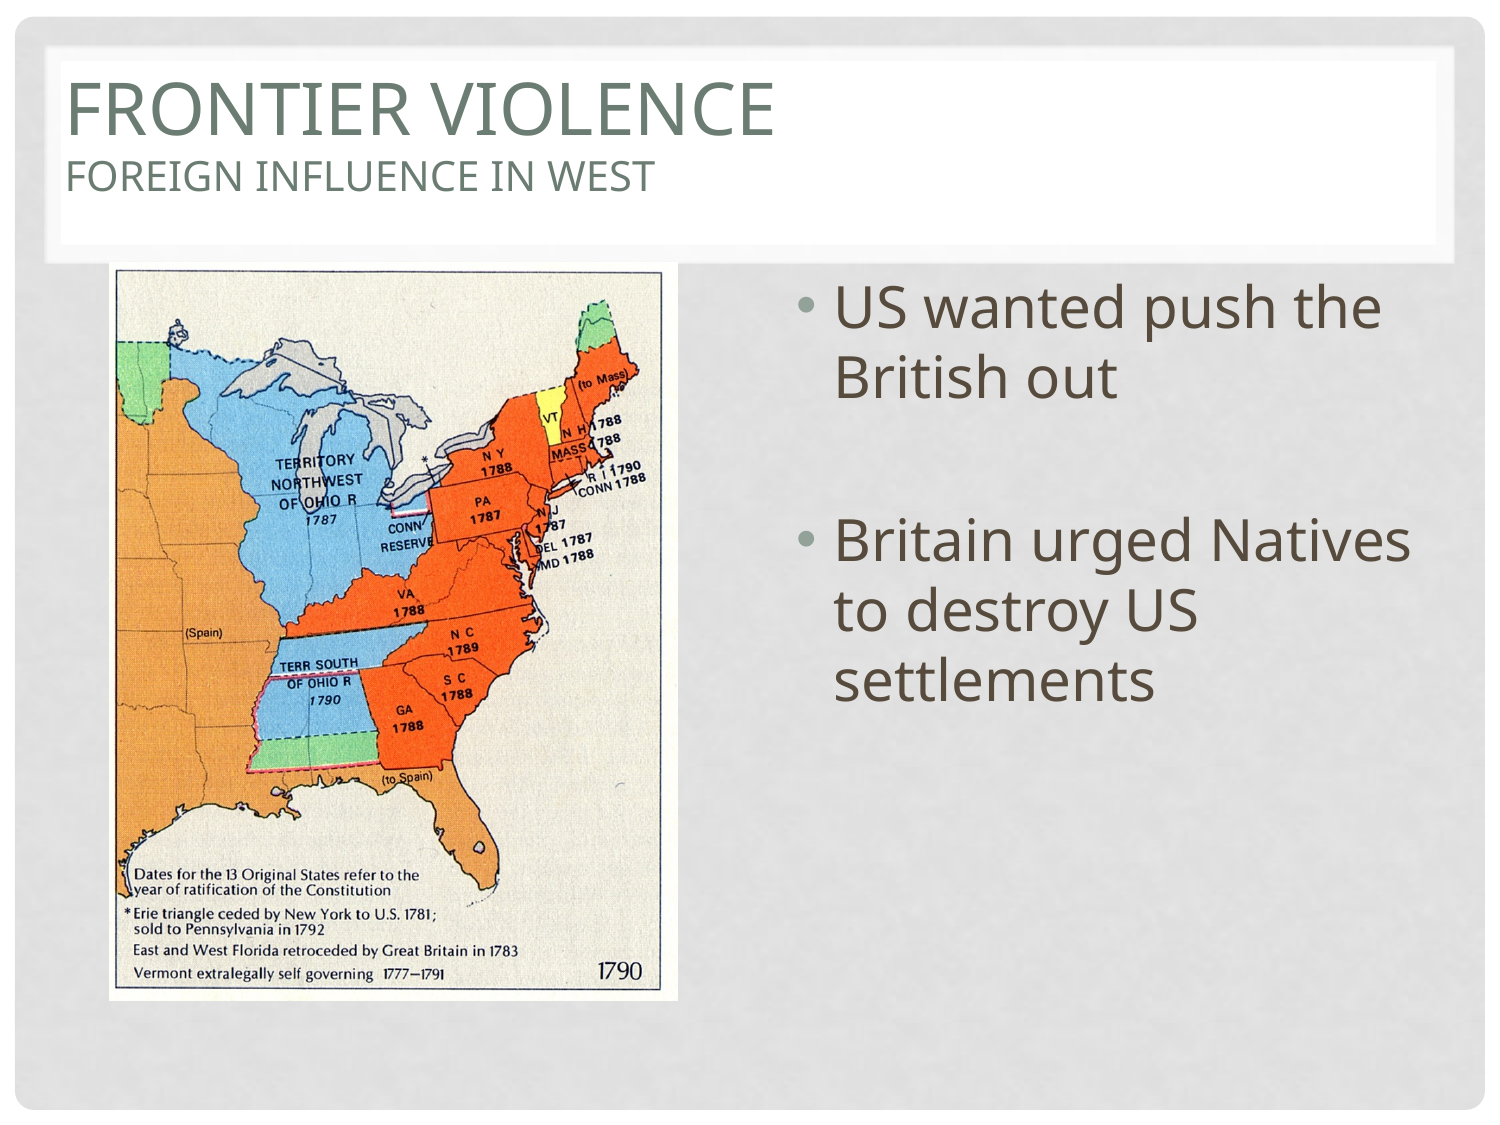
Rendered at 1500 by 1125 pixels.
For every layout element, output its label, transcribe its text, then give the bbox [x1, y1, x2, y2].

title Frontier Violence Foreign Influence in West [49, 37, 1451, 225]
list US wanted push the British out Britain urged Natives to destroy US settlements [762, 262, 1451, 1001]
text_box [109, 262, 678, 1001]
